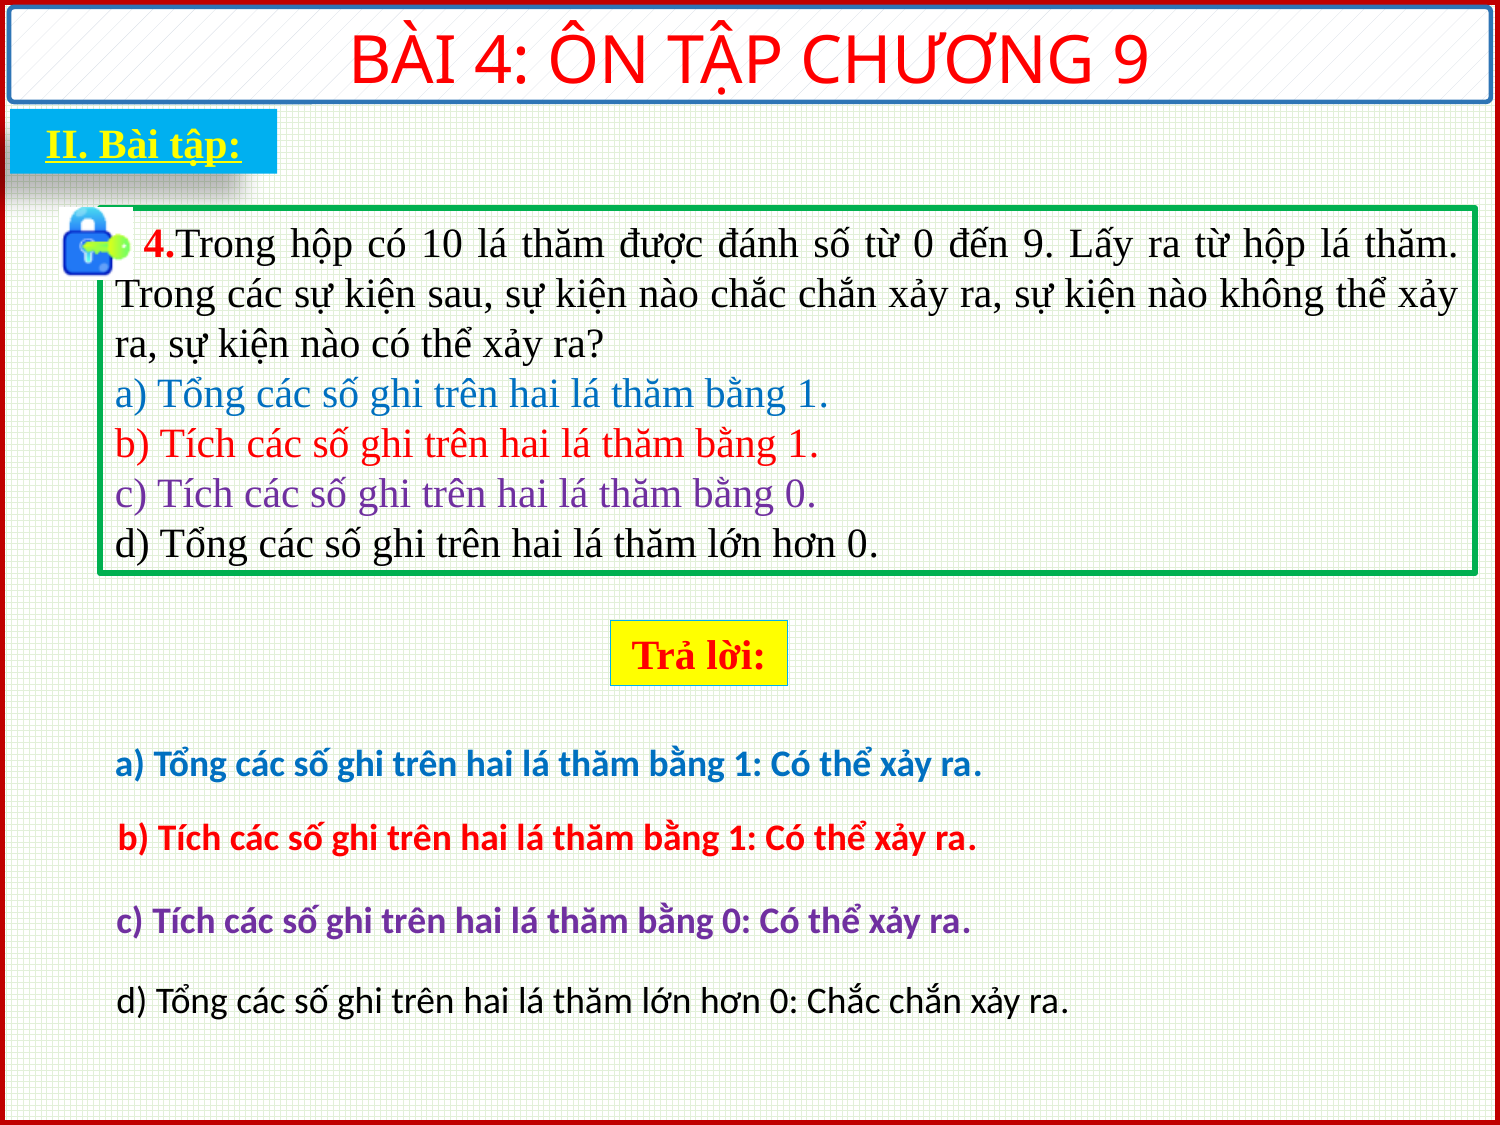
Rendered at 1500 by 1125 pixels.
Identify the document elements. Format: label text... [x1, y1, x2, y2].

text_box a) Tổng các số ghi trên hai lá thăm bằng 1: Có thể xảy ra. [100, 731, 1216, 792]
text_box b) Tích các số ghi trên hai lá thăm bằng 1: Có thể xảy ra. [102, 805, 1145, 866]
text_box c) Tích các số ghi trên hai lá thăm bằng 0: Có thể xảy ra. [101, 888, 1145, 949]
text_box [59, 207, 1475, 577]
text_box II. Bài tập: [10, 108, 278, 174]
text_box d) Tổng các số ghi trên hai lá thăm lớn hơn 0: Chắc chắn xảy ra. [101, 968, 1216, 1029]
text_box BÀI 4: ÔN TẬP CHƯƠNG 9 [8, 6, 1492, 103]
text_box Trả lời: [610, 620, 788, 686]
